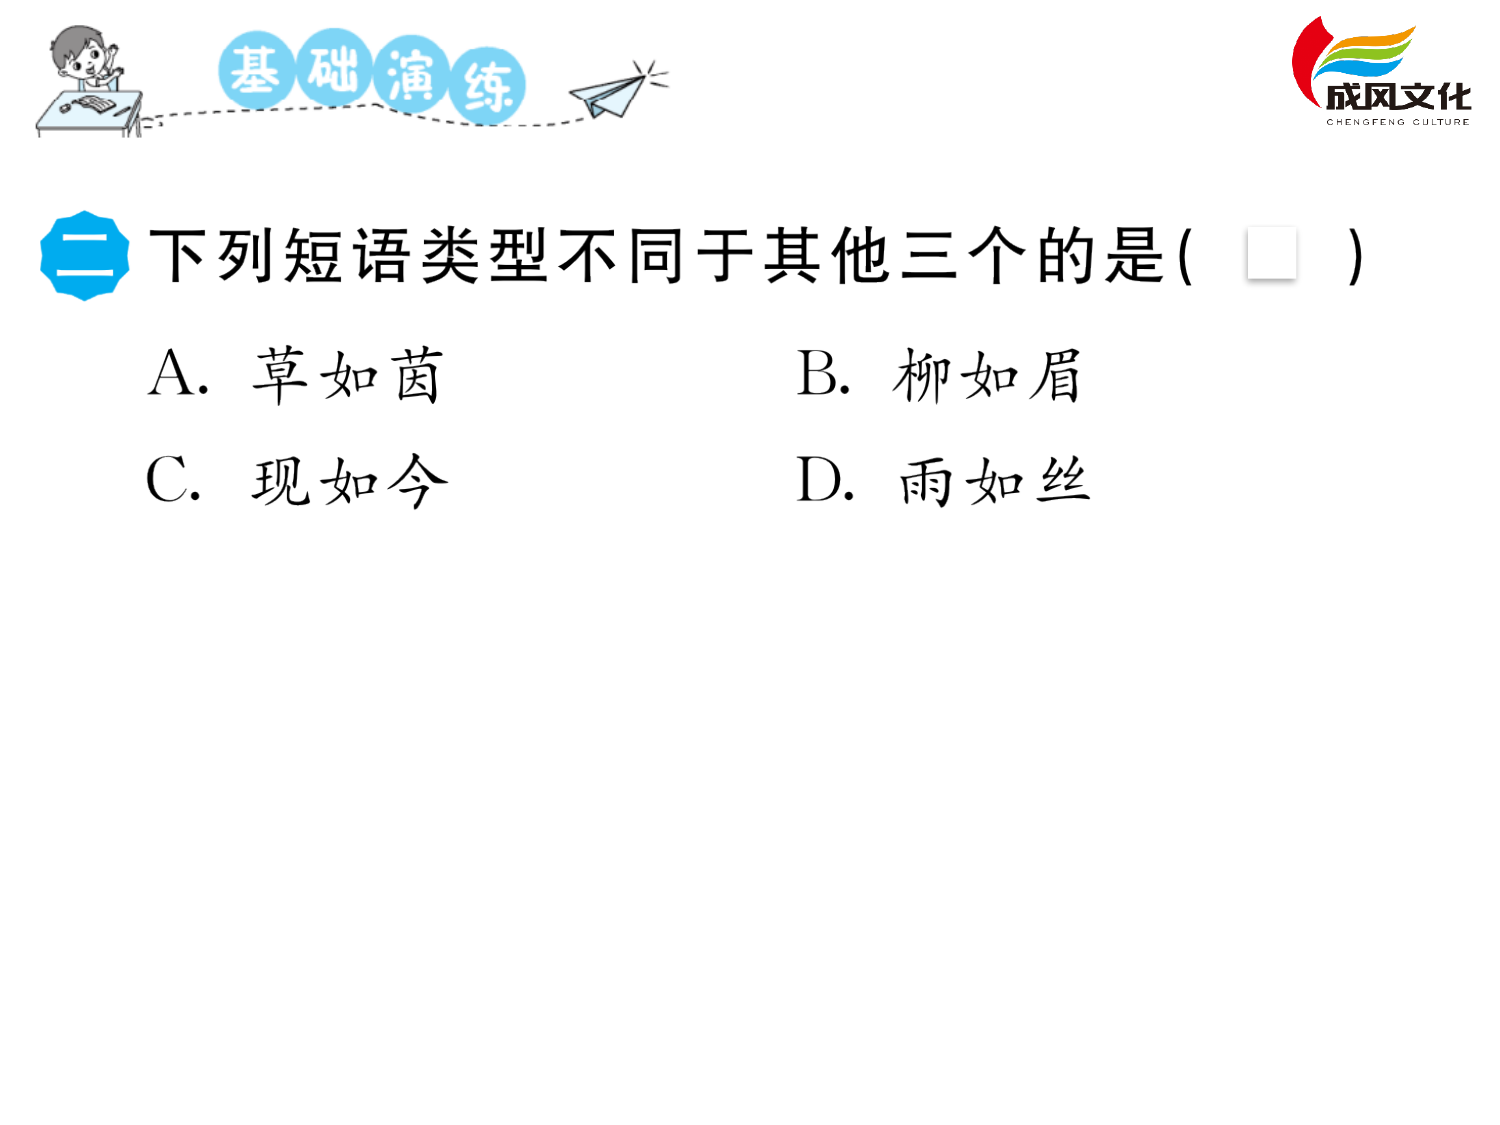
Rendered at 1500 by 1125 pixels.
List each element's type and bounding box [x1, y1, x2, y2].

picture [1281, 0, 1489, 136]
picture [29, 10, 680, 149]
picture [35, 176, 1453, 536]
